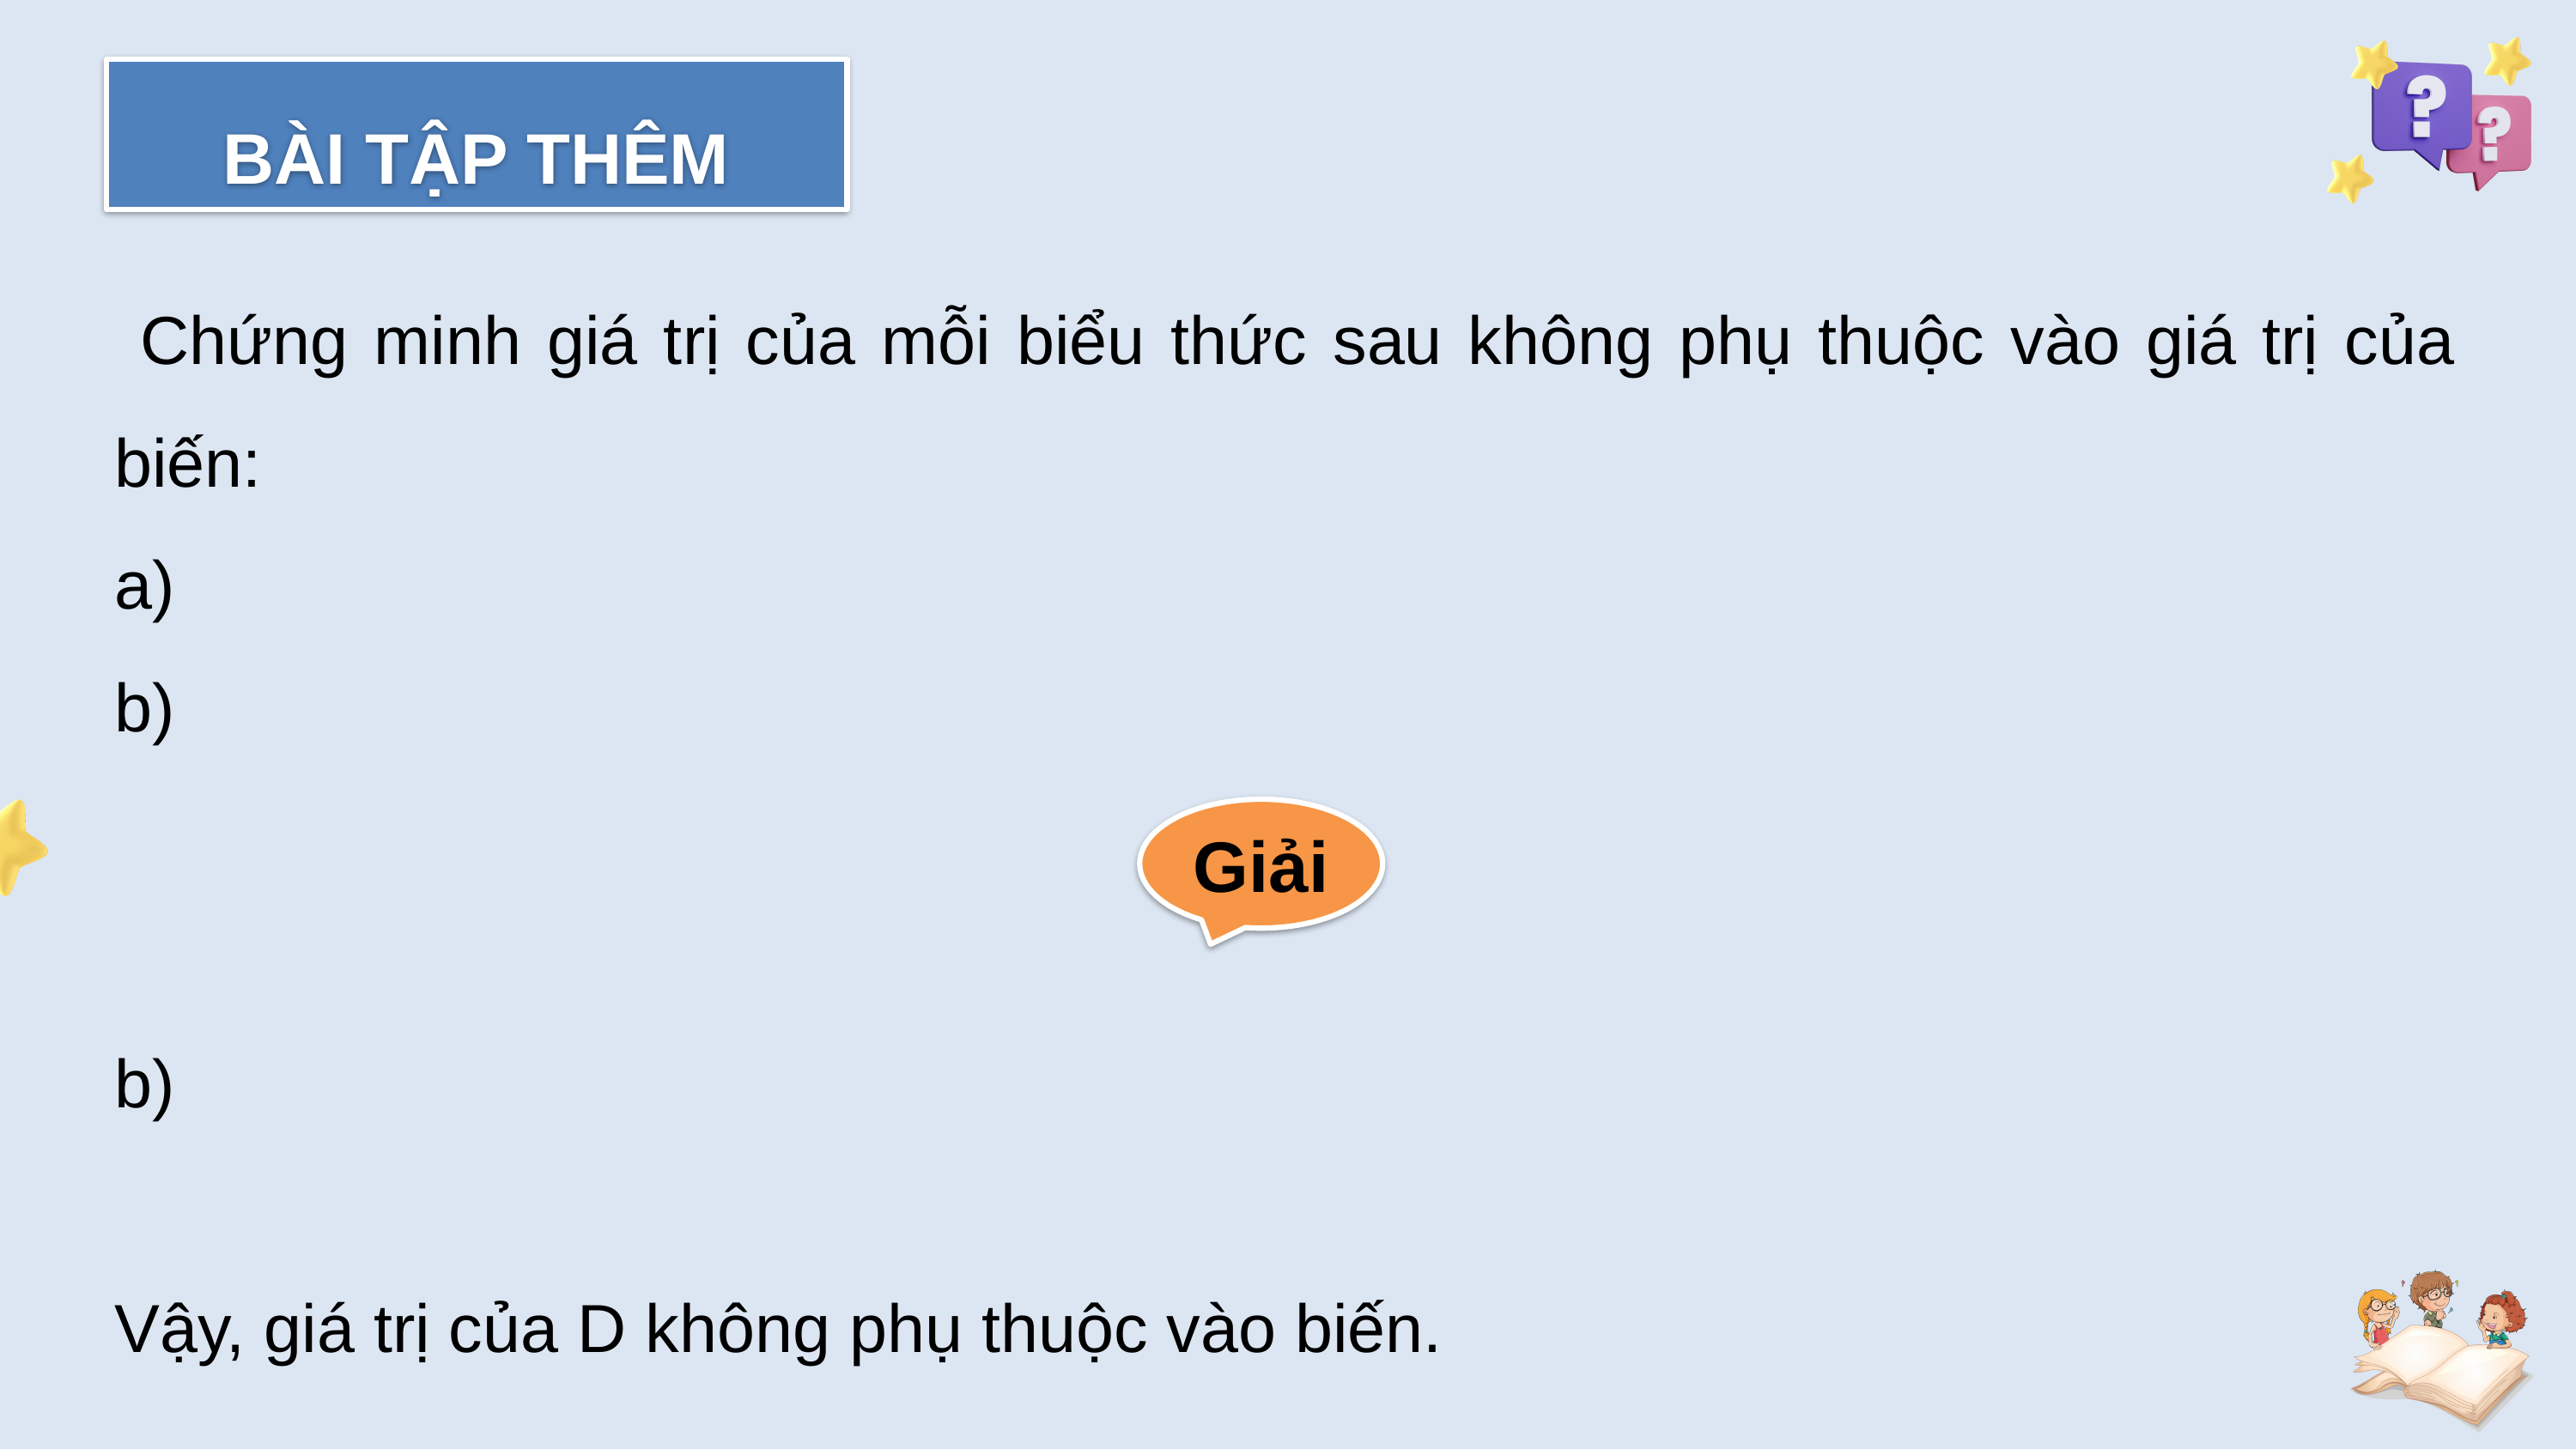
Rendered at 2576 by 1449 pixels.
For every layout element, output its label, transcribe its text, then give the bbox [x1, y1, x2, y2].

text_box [2327, 37, 2532, 204]
picture [2350, 1269, 2533, 1433]
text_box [106, 58, 848, 210]
text_box Giải [1137, 796, 1386, 947]
picture [0, 798, 48, 896]
